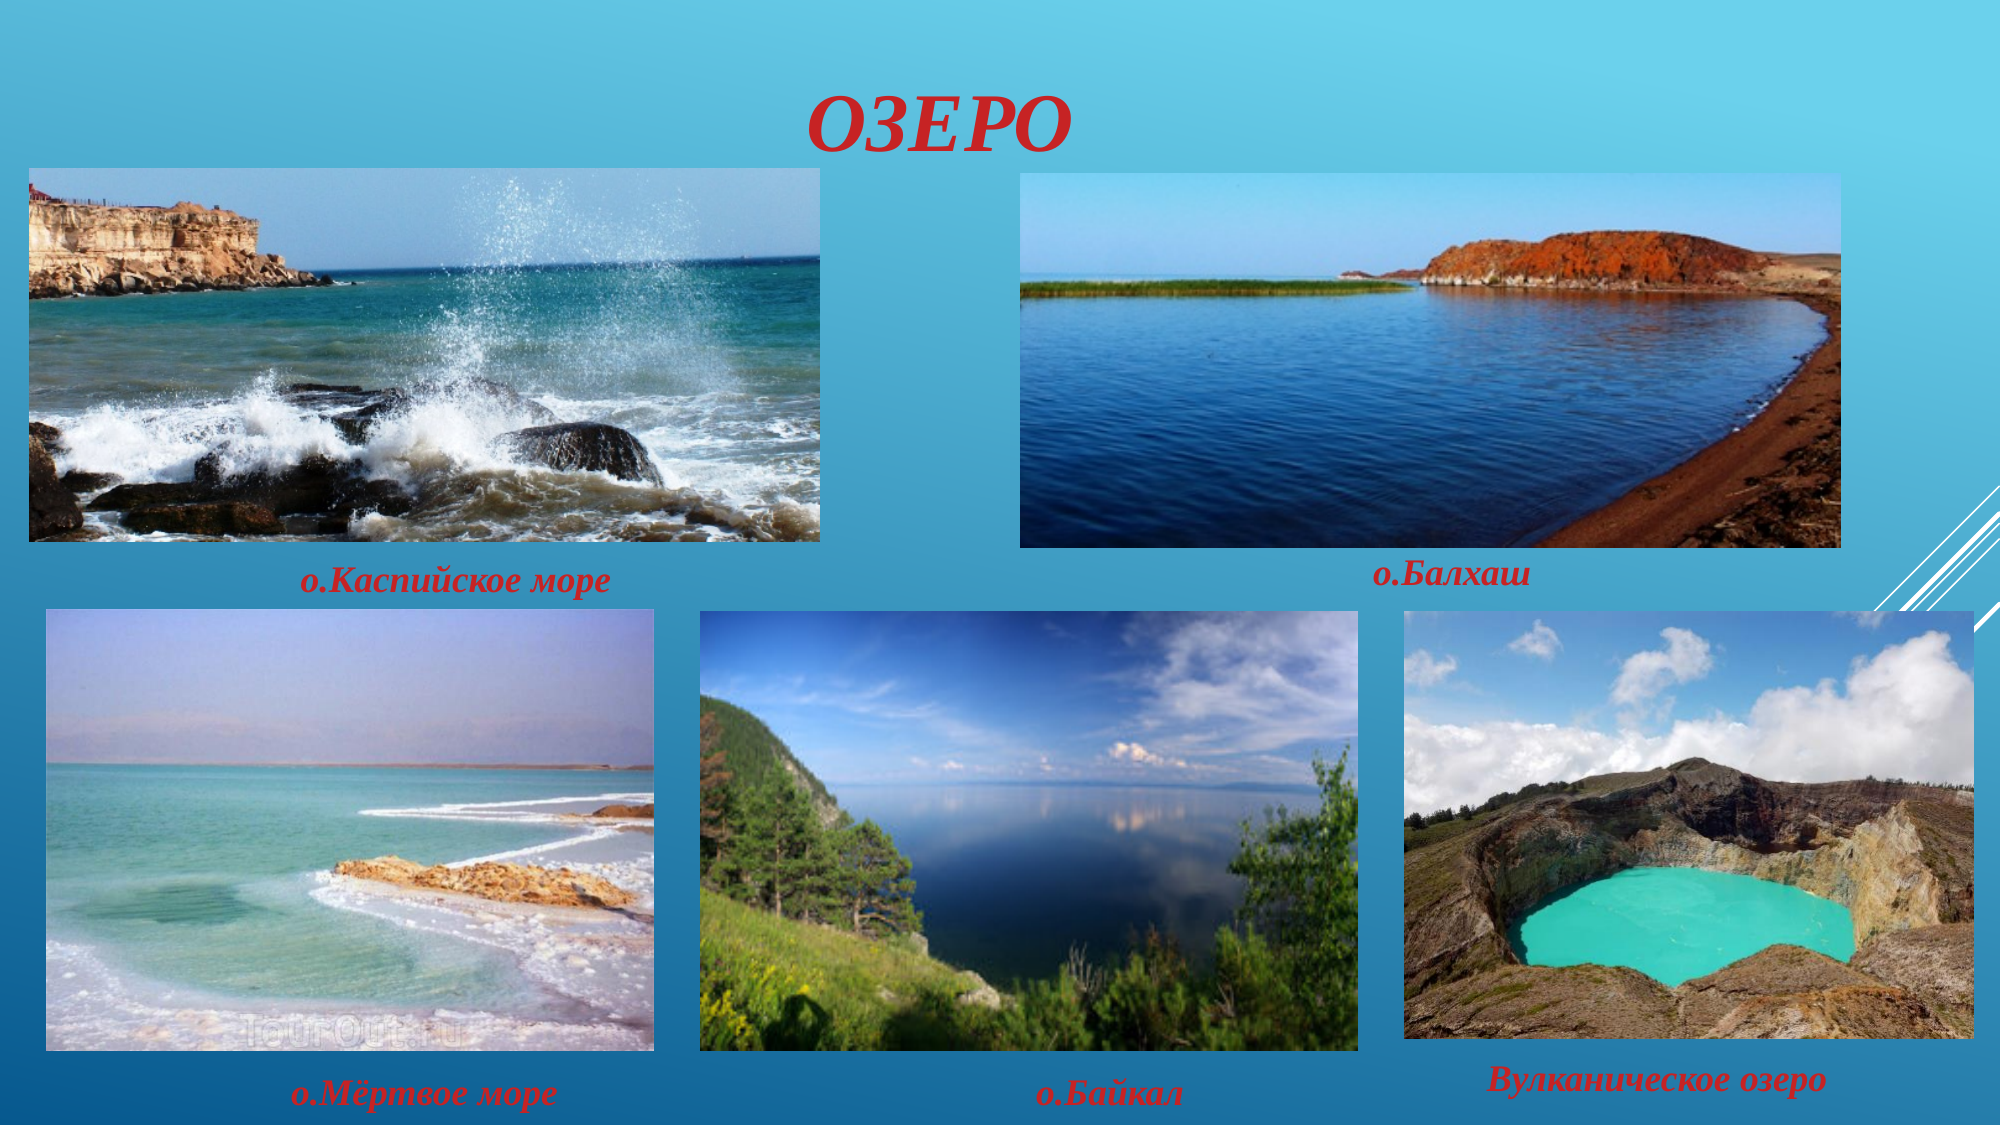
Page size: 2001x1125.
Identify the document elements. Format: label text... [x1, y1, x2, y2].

text_box о.Каспийское море [285, 547, 627, 608]
text_box о.Мёртвое море [276, 1060, 573, 1121]
picture [1404, 611, 1974, 1039]
text_box Вулканическое озеро [1472, 1046, 1843, 1107]
picture [699, 611, 1358, 1051]
picture [29, 168, 820, 542]
text_box о.Балхаш [1358, 548, 1547, 601]
title ОЗЕРО [112, 34, 1768, 202]
picture [1020, 173, 1841, 548]
text_box о.Байкал [1021, 1060, 1199, 1121]
picture [46, 609, 654, 1051]
